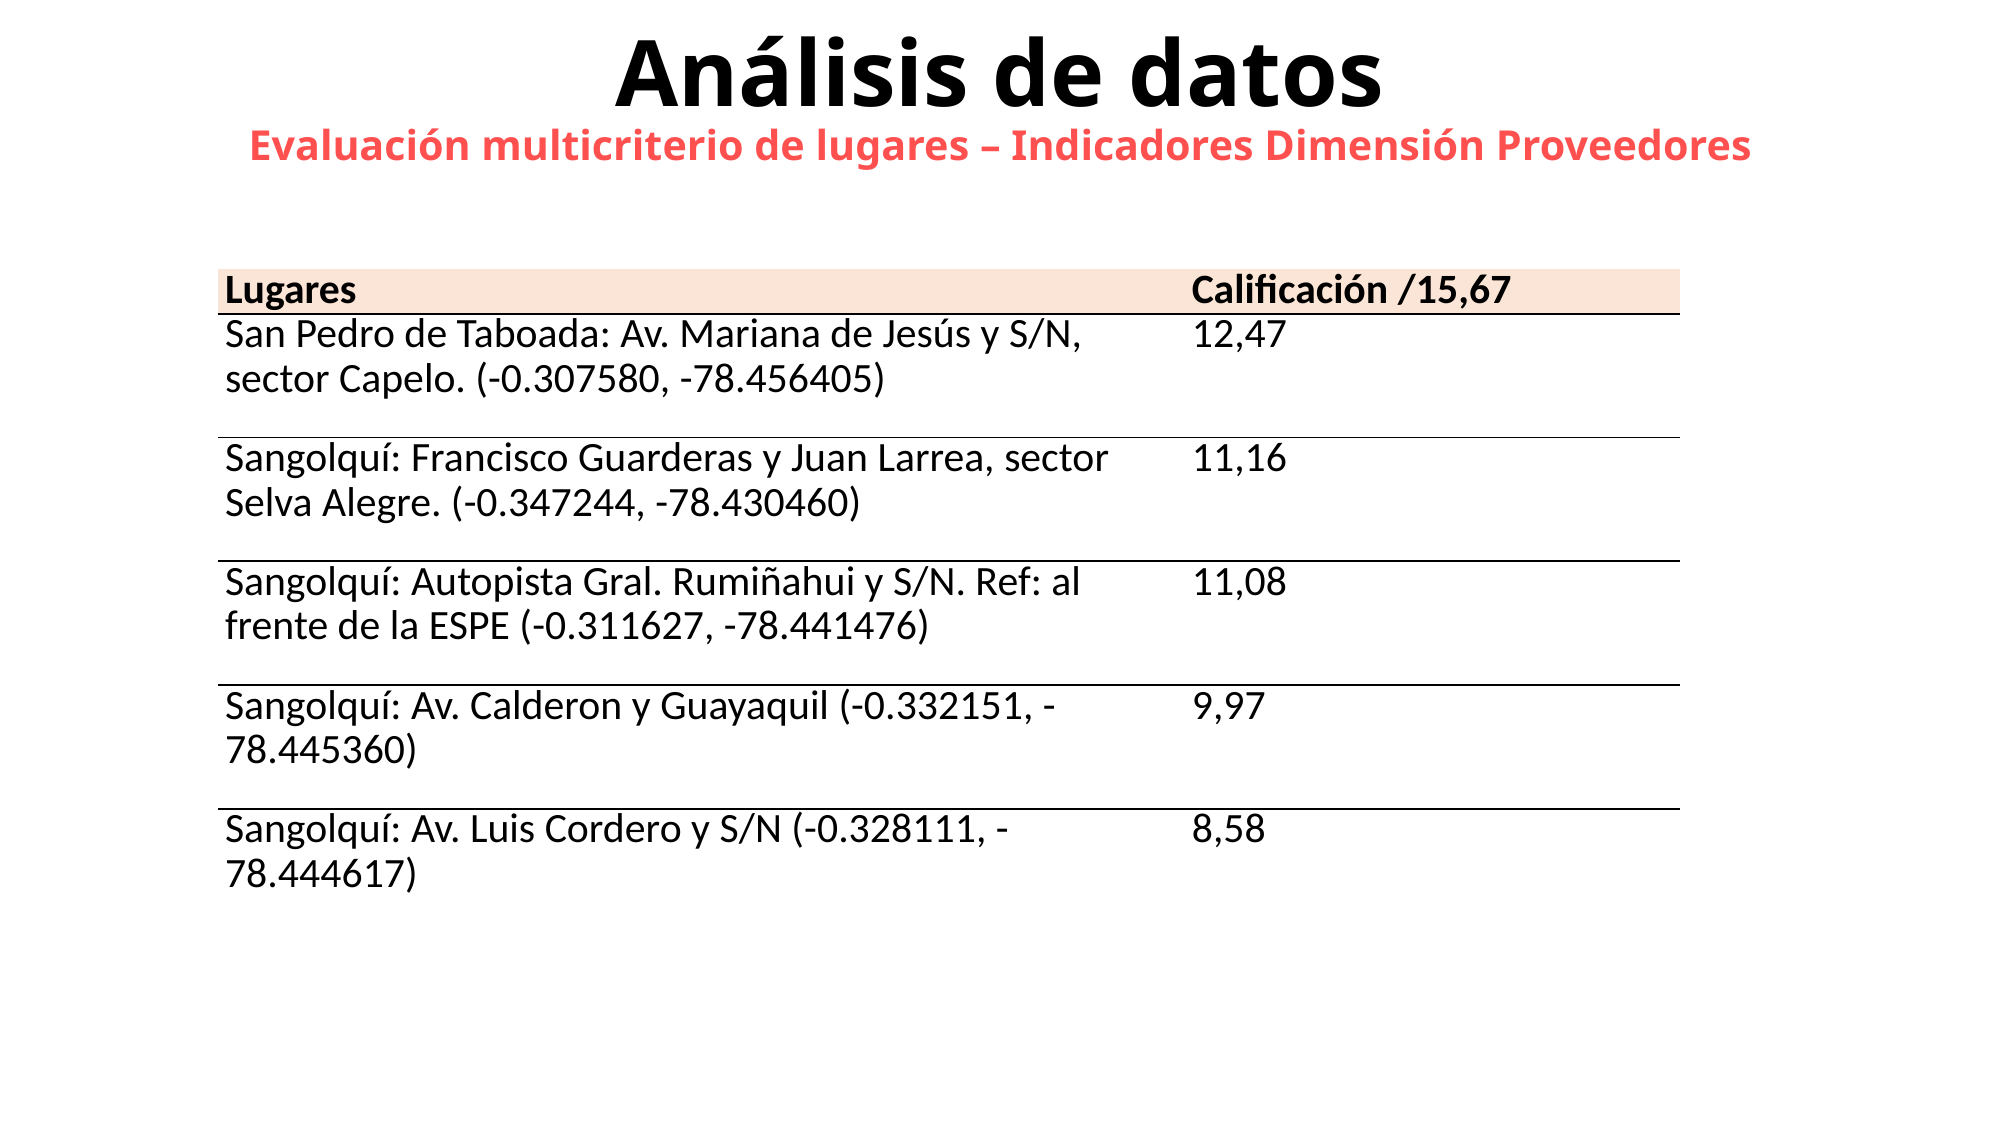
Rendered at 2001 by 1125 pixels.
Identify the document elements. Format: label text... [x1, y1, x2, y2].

table_cell 11,16 [1185, 438, 1680, 560]
table_cell Sangolquí: Francisco Guarderas y Juan Larrea, sector Selva Alegre. (-0.347244, -78.430460) [218, 438, 1185, 560]
table_cell San Pedro de Taboada: Av. Mariana de Jesús y S/N, sector Capelo. (-0.307580, -78.456405) [218, 315, 1185, 437]
table_cell Sangolquí: Av. Luis Cordero y S/N (-0.328111, -78.444617) [218, 810, 1185, 933]
text_box Análisis de datos [137, 0, 1863, 146]
table_cell Sangolquí: Autopista Gral. Rumiñahui y S/N. Ref: al frente de la ESPE (-0.311627, -78.441476) [218, 562, 1185, 684]
table_cell 11,08 [1185, 562, 1680, 684]
table_header Calificación /15,67 [1185, 269, 1680, 313]
table_cell 12,47 [1185, 315, 1680, 437]
table_cell 8,58 [1185, 810, 1680, 933]
text_box Evaluación multicriterio de lugares – Indicadores Dimensión Proveedores [217, 111, 1783, 180]
table_header Lugares [218, 269, 1185, 313]
table_cell Sangolquí: Av. Calderon y Guayaquil (-0.332151, -78.445360) [218, 686, 1185, 808]
table_cell 9,97 [1185, 686, 1680, 808]
